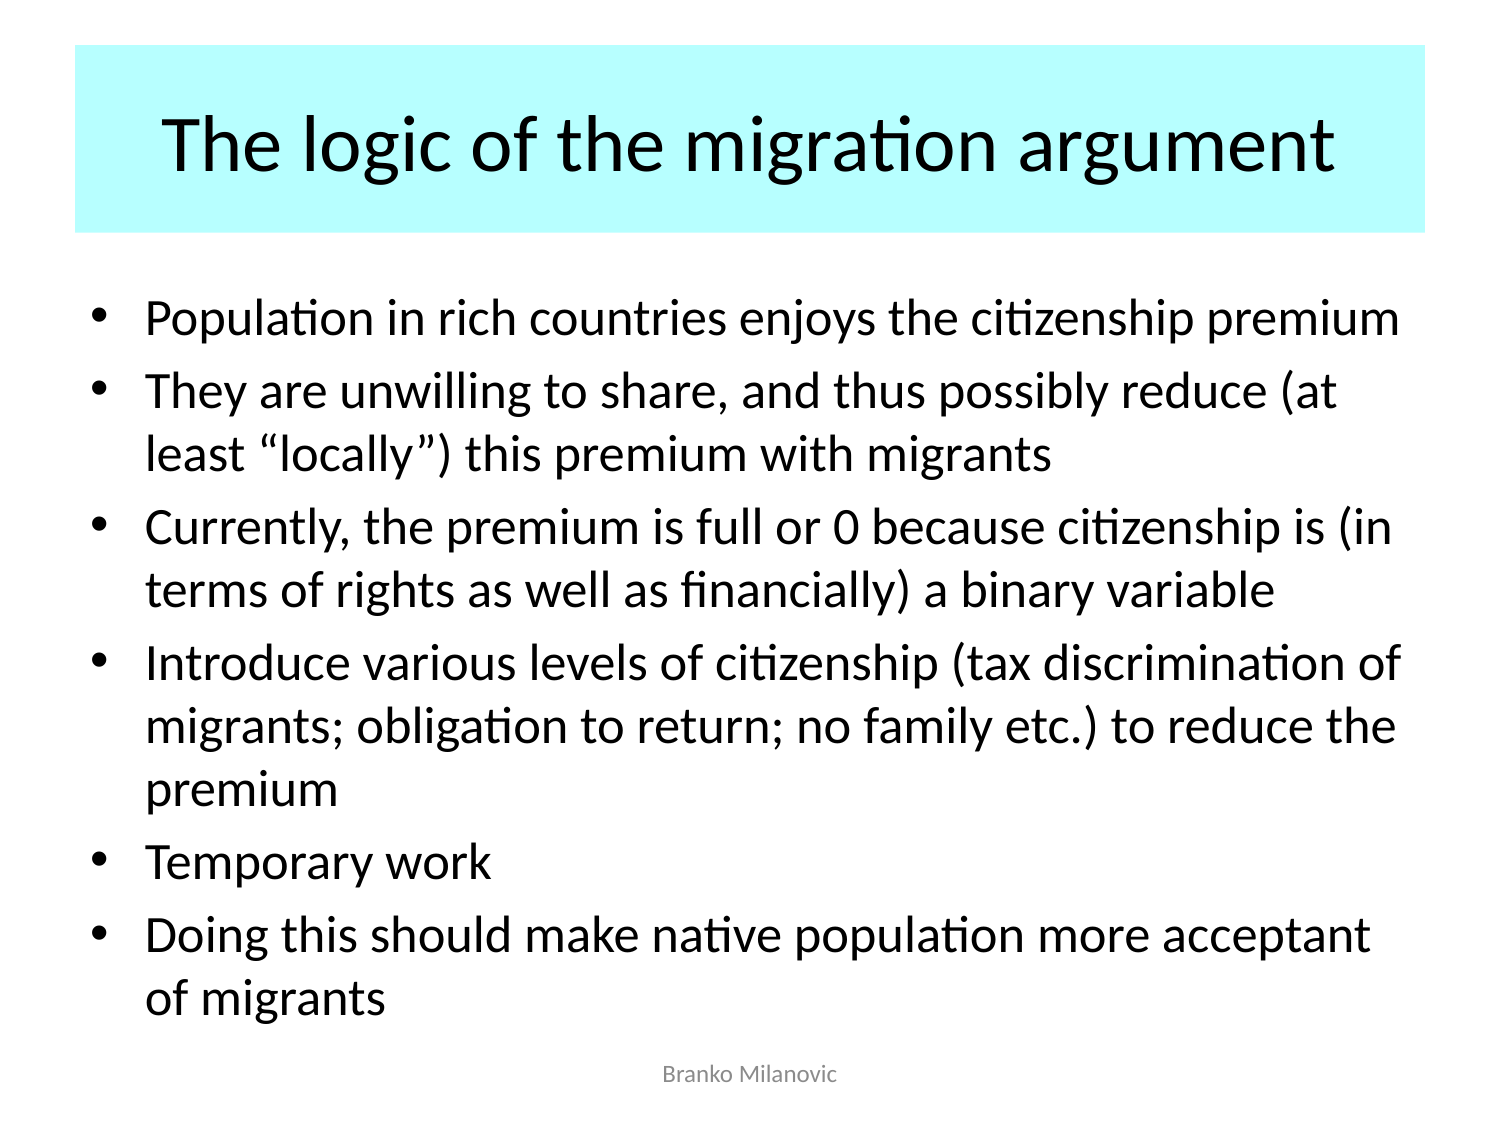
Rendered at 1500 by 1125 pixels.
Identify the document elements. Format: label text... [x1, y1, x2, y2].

list Population in rich countries enjoys the citizenship premium They are unwilling to share, and thus possibly reduce (at least “locally”) this premium with migrants Currently, the premium is full or 0 because citizenship is (in terms of rights as well as financially) a binary variable Introduce various levels of citizenship (tax discrimination of migrants; obligation to return; no family etc.) to reduce the premium Temporary work Doing this should make native population more acceptant of migrants [75, 275, 1425, 1055]
title The logic of the migration argument [75, 45, 1425, 233]
footer Branko Milanovic [512, 1042, 988, 1103]
